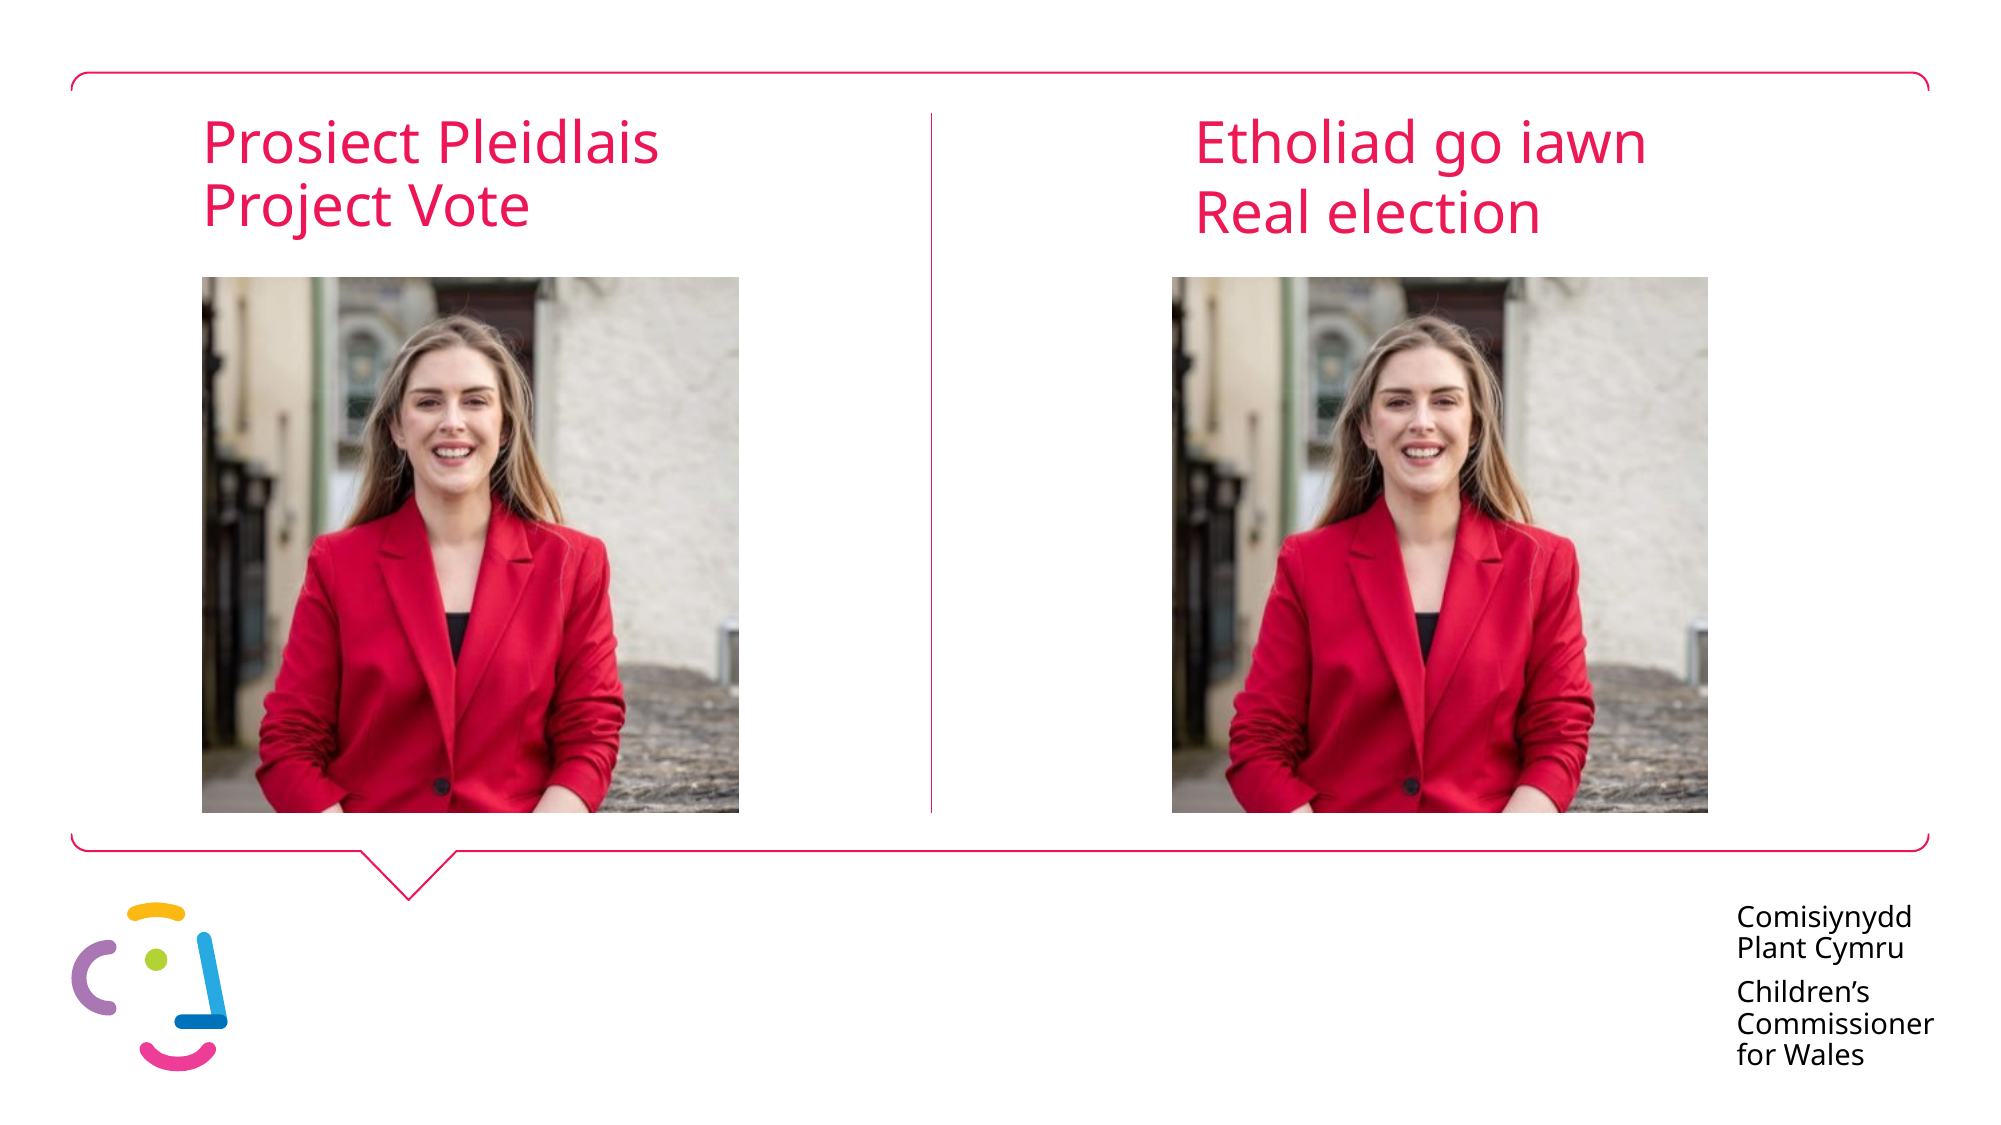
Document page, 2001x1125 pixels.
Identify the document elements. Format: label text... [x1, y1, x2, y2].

text_box Etholiad go iawn Real election [1179, 97, 1760, 253]
picture [1172, 277, 1708, 813]
picture [202, 277, 739, 813]
title Prosiect Pleidlais Project Vote [202, 113, 690, 241]
